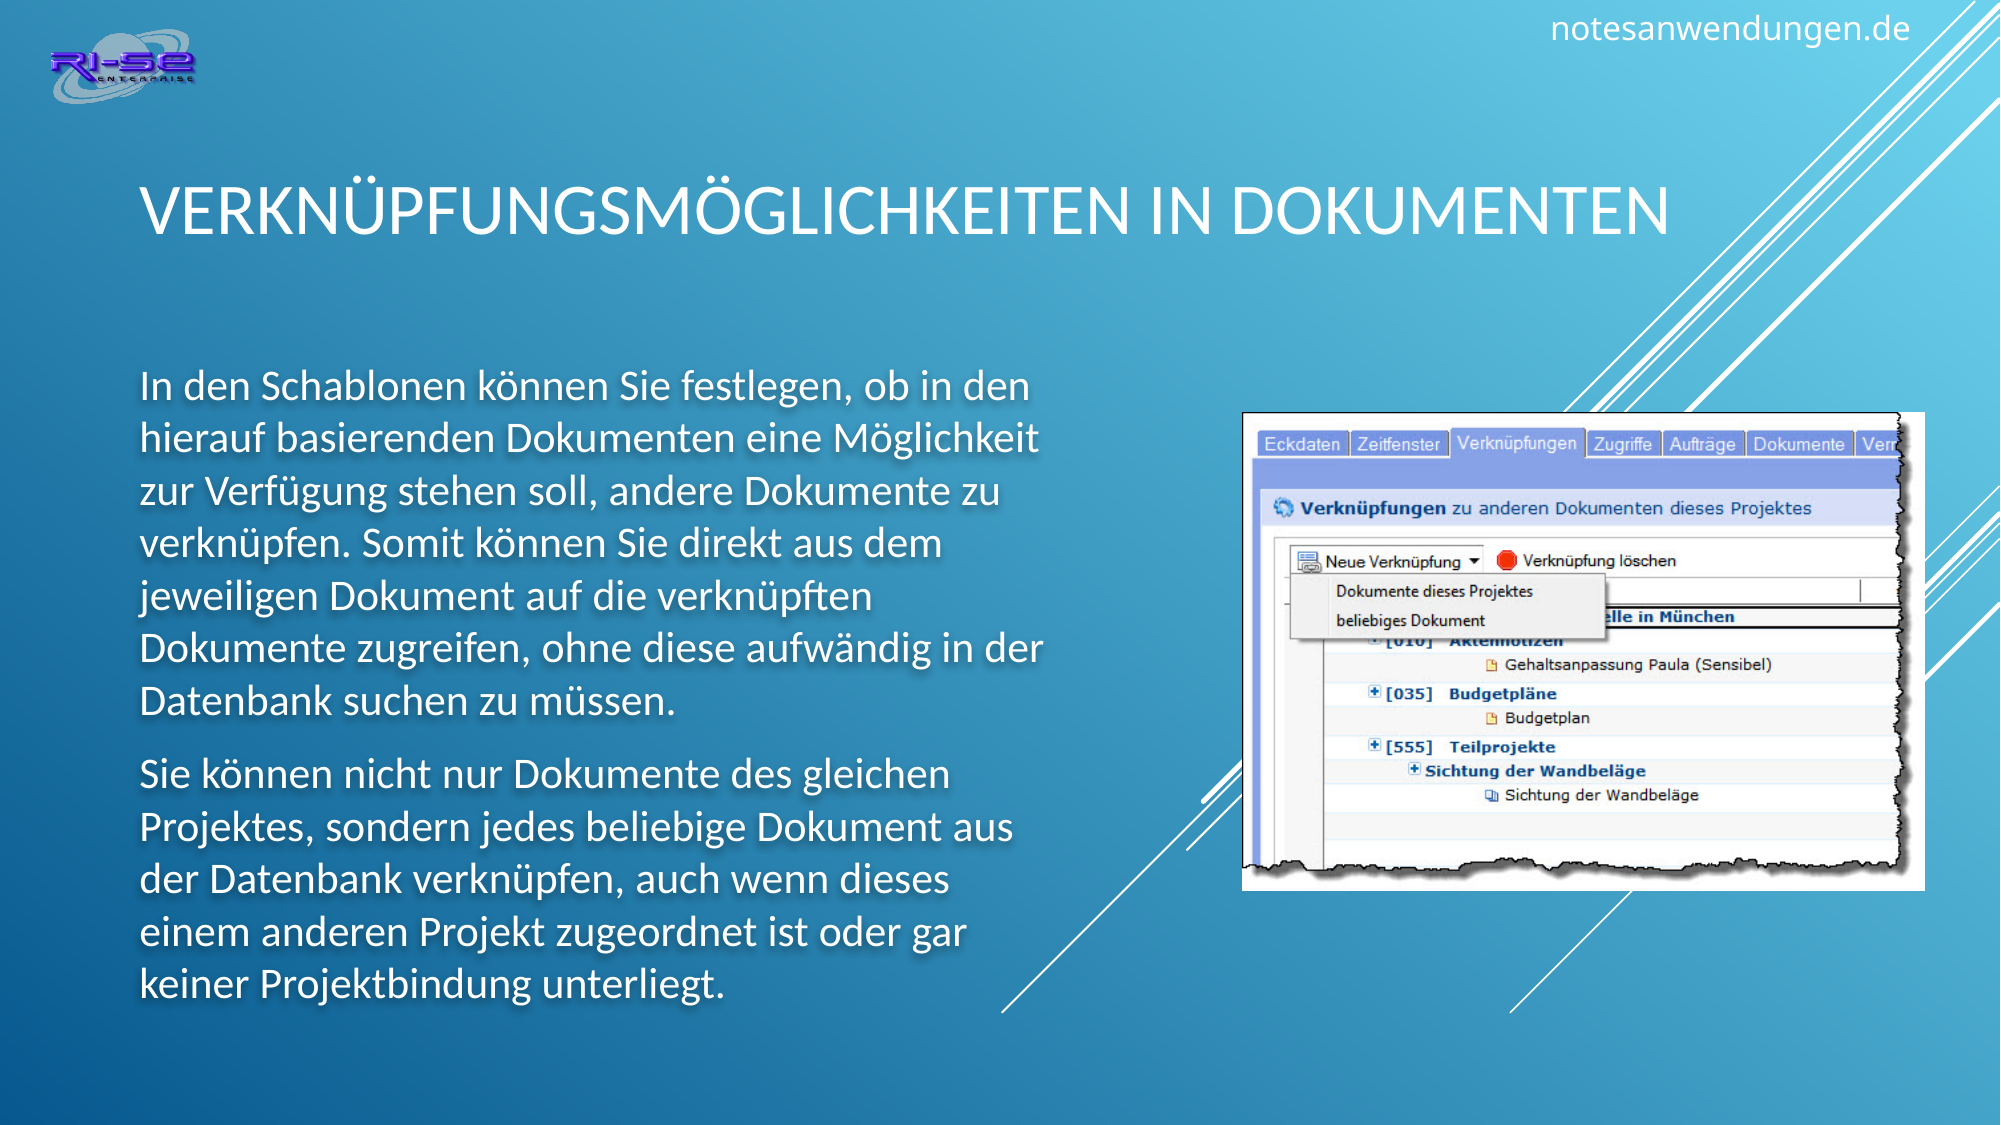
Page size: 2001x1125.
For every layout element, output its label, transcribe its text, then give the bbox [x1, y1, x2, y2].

picture [51, 29, 198, 104]
subtitle In den Schablonen können Sie festlegen, ob in den hierauf basierenden Dokumenten eine Möglichkeit zur Verfügung stehen soll, andere Dokumente zu verknüpfen. Somit können Sie direkt aus dem jeweiligen Dokument auf die verknüpften Dokumente zugreifen, ohne diese aufwändig in der Datenbank suchen zu müssen. Sie können nicht nur Dokumente des gleichen Projektes, sondern jedes beliebige Dokument aus der Datenbank verknüpfen, auch wenn dieses einem anderen Projekt zugeordnet ist oder gar keiner Projektbindung unterliegt. [124, 348, 1082, 1047]
text_box notesanwendungen.de [1535, 0, 1927, 55]
picture [1241, 412, 1925, 892]
title Verknüpfungsmöglichkeiten in Dokumenten [124, 133, 1741, 257]
